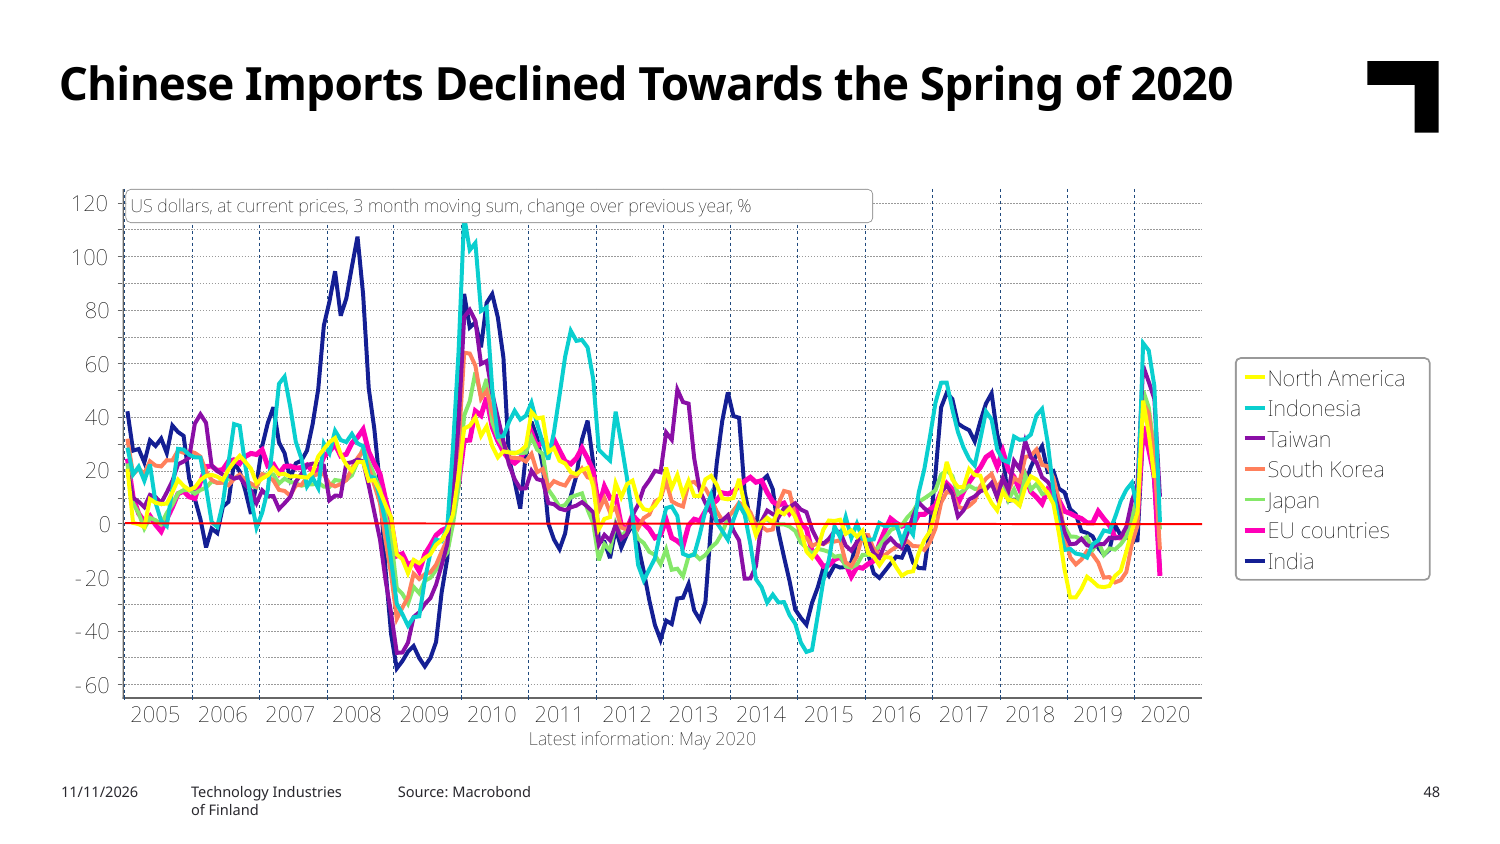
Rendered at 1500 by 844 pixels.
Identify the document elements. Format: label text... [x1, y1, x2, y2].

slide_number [46, 775, 198, 803]
list Chinese Imports Declined Towards the Spring of 2020 [41, 46, 1353, 167]
footer Technology Industries of Finland [198, 775, 517, 803]
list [62, 180, 1439, 763]
slide_number 48 [1313, 775, 1456, 803]
list Source: Macrobond [517, 775, 871, 803]
